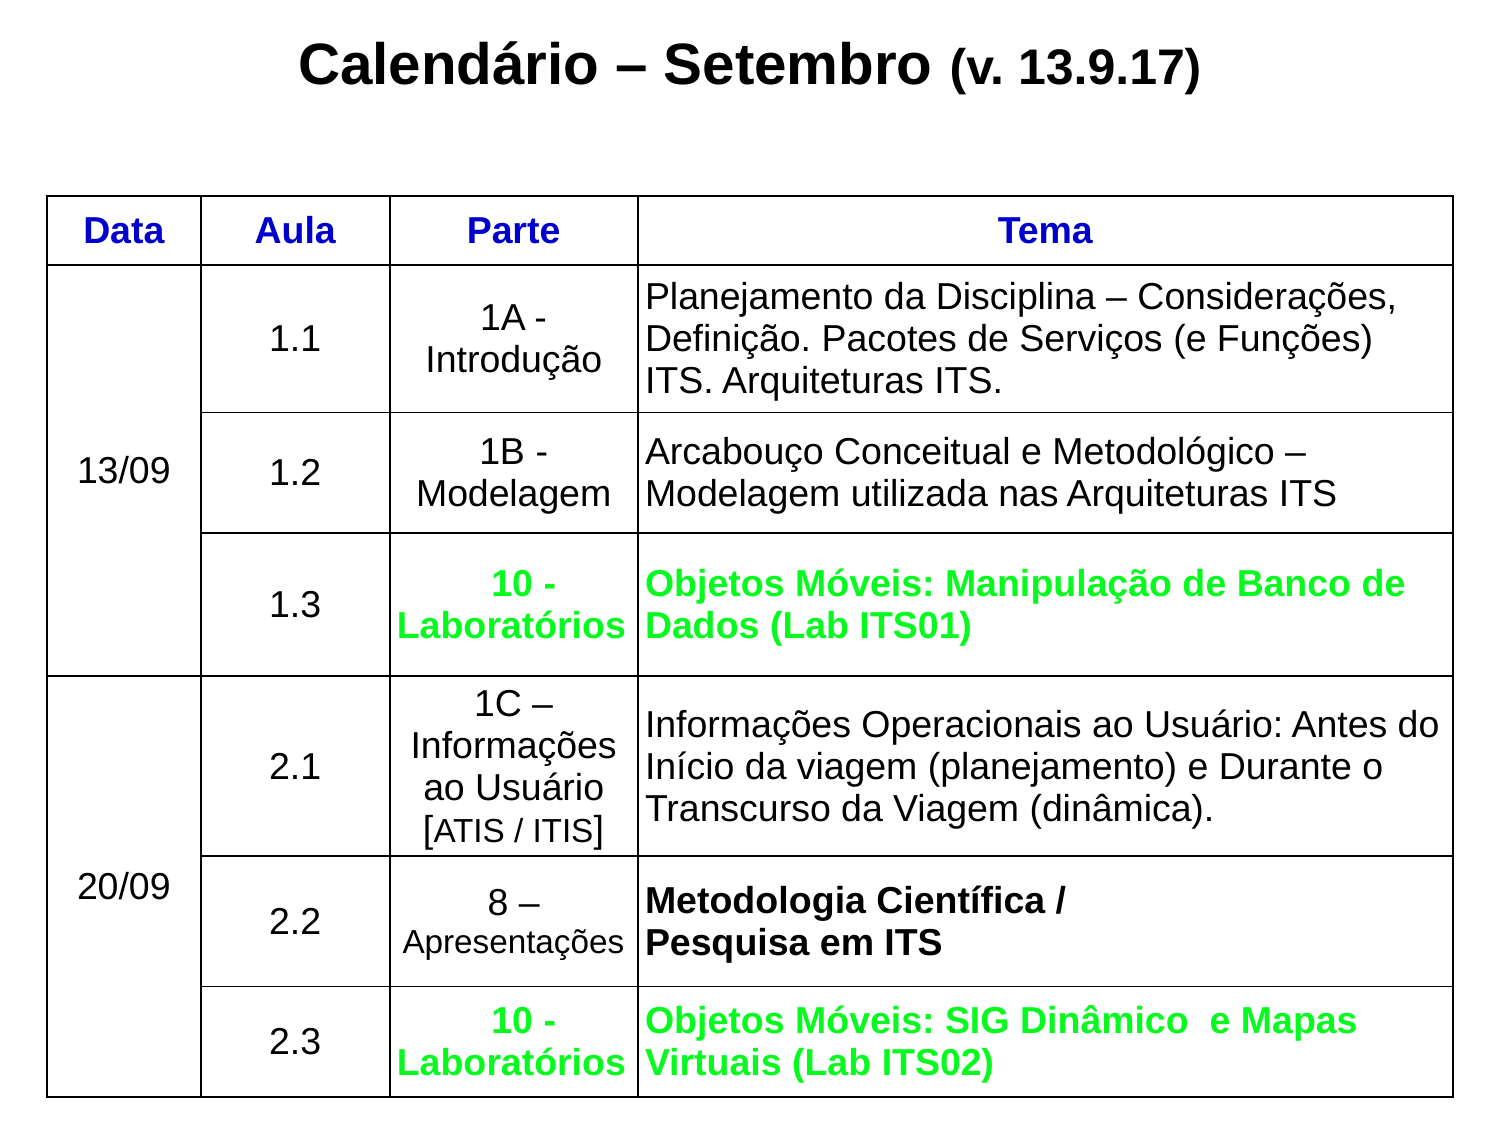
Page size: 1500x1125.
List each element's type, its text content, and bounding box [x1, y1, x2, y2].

table_header Parte [391, 197, 637, 264]
table_cell Objetos Móveis: Manipulação de Banco de Dados (Lab ITS01) [639, 534, 1452, 675]
table_cell 1.3 [202, 534, 389, 675]
table_header Tema [639, 197, 1452, 264]
table_header Aula [202, 197, 389, 264]
table_cell 2.3 [202, 987, 389, 1096]
table_cell 1B - Modelagem [391, 413, 637, 532]
table_header Data [48, 197, 200, 264]
table_cell Arcabouço Conceitual e Metodológico – Modelagem utilizada nas Arquiteturas ITS [639, 413, 1452, 532]
table_cell 1.2 [202, 413, 389, 532]
table_cell 8 – Apresentações [391, 857, 637, 986]
table_cell 13/09 [48, 266, 200, 675]
table_cell 10 - Laboratórios [391, 987, 637, 1096]
table_cell 20/09 [48, 677, 200, 1096]
table_cell Planejamento da Disciplina – Considerações, Definição. Pacotes de Serviços (e Funções) ITS. Arquiteturas ITS. [639, 266, 1452, 412]
table_cell 2.2 [202, 857, 389, 986]
table_cell 1A - Introdução [391, 266, 637, 412]
table_cell Metodologia Científica / Pesquisa em ITS [639, 857, 1452, 986]
table_cell Informações Operacionais ao Usuário: Antes do Início da viagem (planejamento) e Durante o Transcurso da Viagem (dinâmica). [639, 677, 1452, 855]
table_cell Objetos Móveis: SIG Dinâmico e Mapas Virtuais (Lab ITS02) [639, 987, 1452, 1096]
table_cell 2.1 [202, 677, 389, 855]
text_box Calendário – Setembro (v. 13.9.17) [64, 19, 1436, 104]
table_cell 1.1 [202, 266, 389, 412]
table_cell 1C – Informações ao Usuário [ATIS / ITIS] [391, 677, 637, 855]
table_cell 10 - Laboratórios [391, 534, 637, 675]
